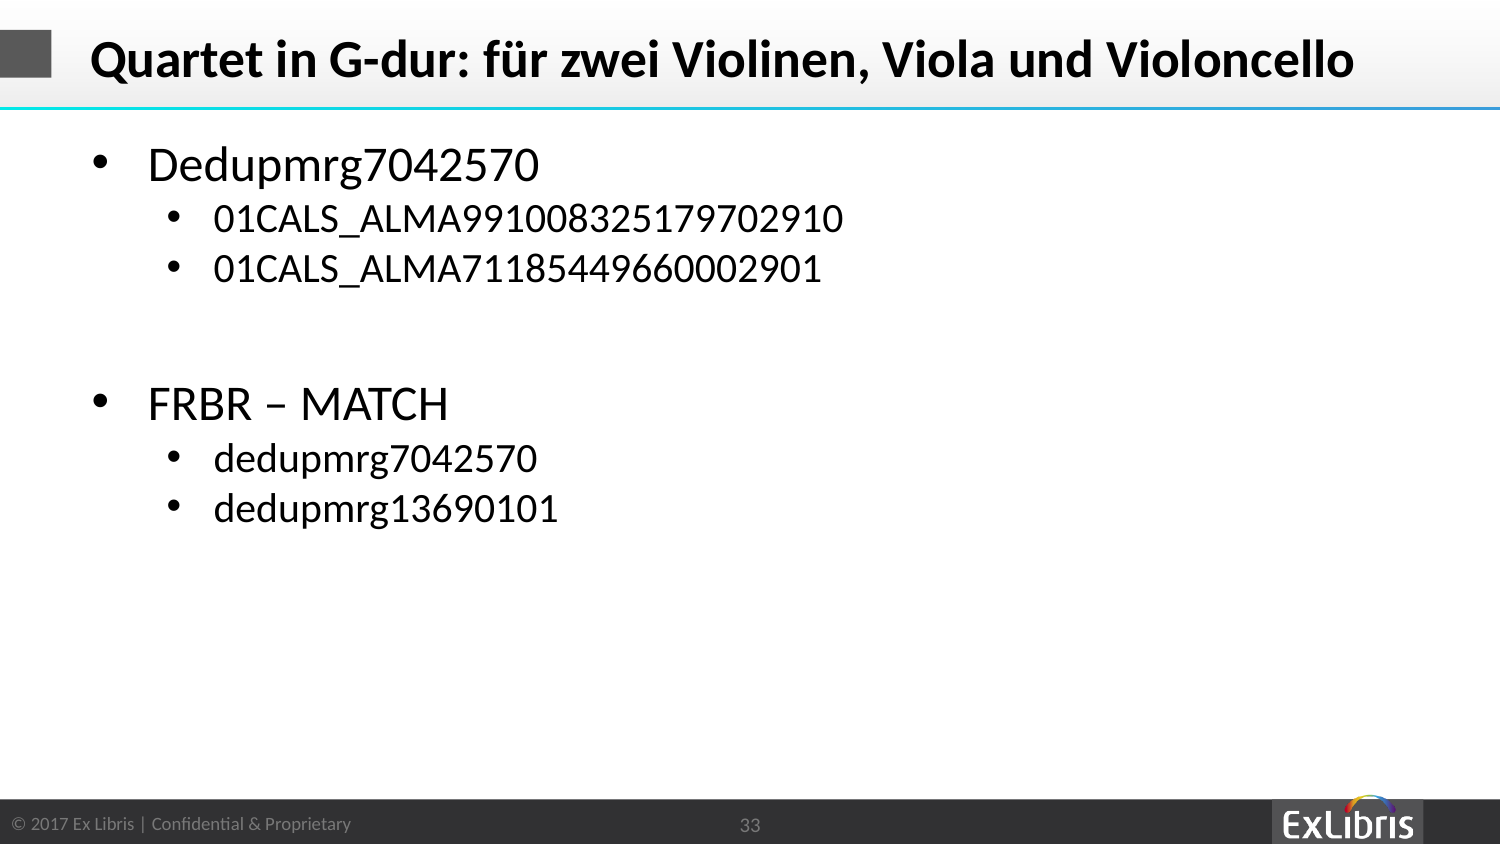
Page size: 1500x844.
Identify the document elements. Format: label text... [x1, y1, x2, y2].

title Quartet in G-dur: für zwei Violinen, Viola und Violoncello [75, 8, 1425, 103]
picture [1282, 794, 1414, 840]
list Dedupmrg7042570 01CALS_ALMA991008325179702910 01CALS_ALMA71185449660002901 FRBR – MATCH dedupmrg7042570 dedupmrg13690101 [76, 123, 1427, 777]
slide_number 33 [705, 793, 795, 844]
